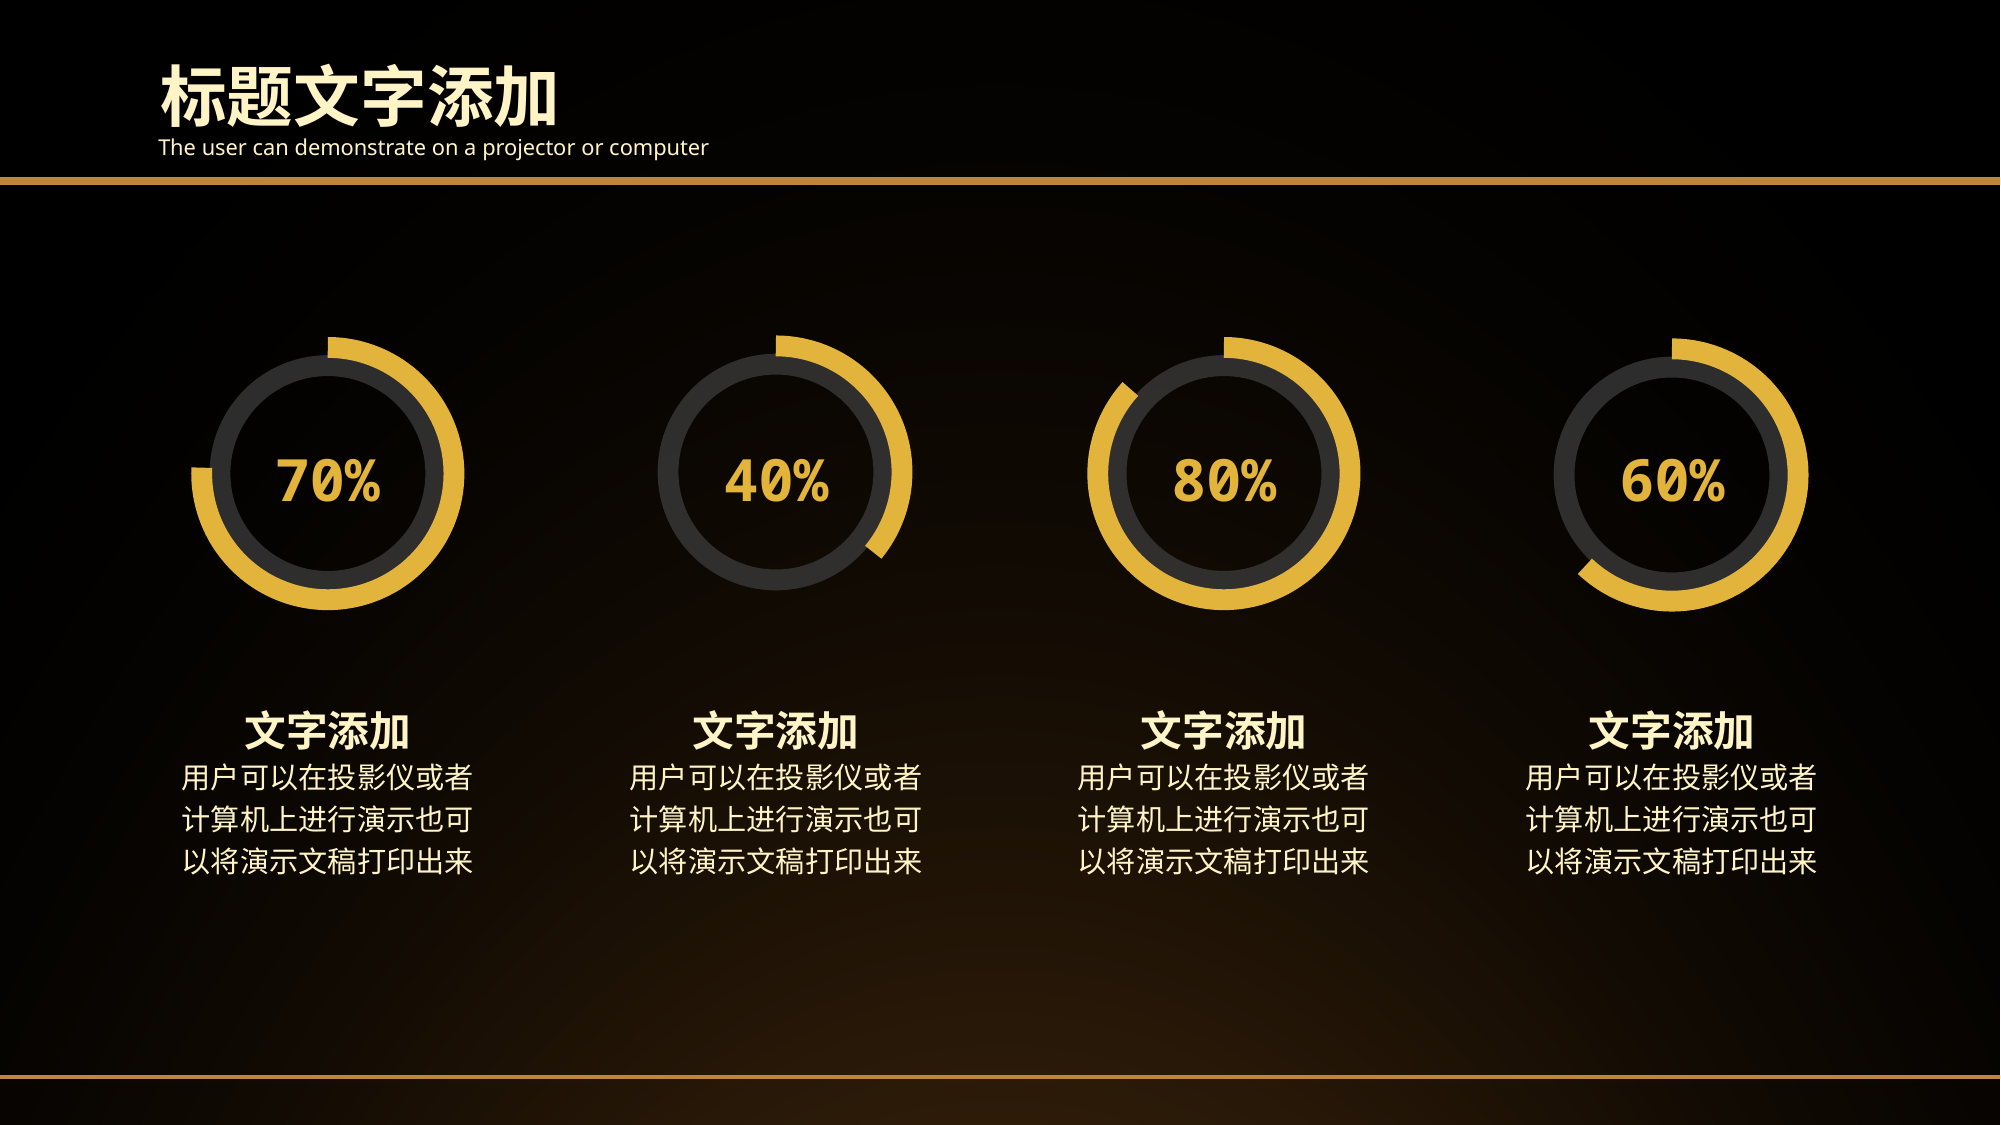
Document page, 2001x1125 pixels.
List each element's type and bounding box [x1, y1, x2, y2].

text_box [1050, 686, 1398, 888]
text_box [154, 686, 502, 888]
text_box [649, 345, 903, 599]
picture [0, 1079, 2000, 1125]
text_box [143, 47, 769, 166]
text_box [1097, 347, 1351, 600]
text_box [602, 686, 950, 888]
text_box [1498, 686, 1846, 888]
picture [0, 185, 2000, 1075]
text_box [1545, 348, 1799, 602]
text_box [201, 347, 454, 600]
picture [0, 0, 2000, 177]
